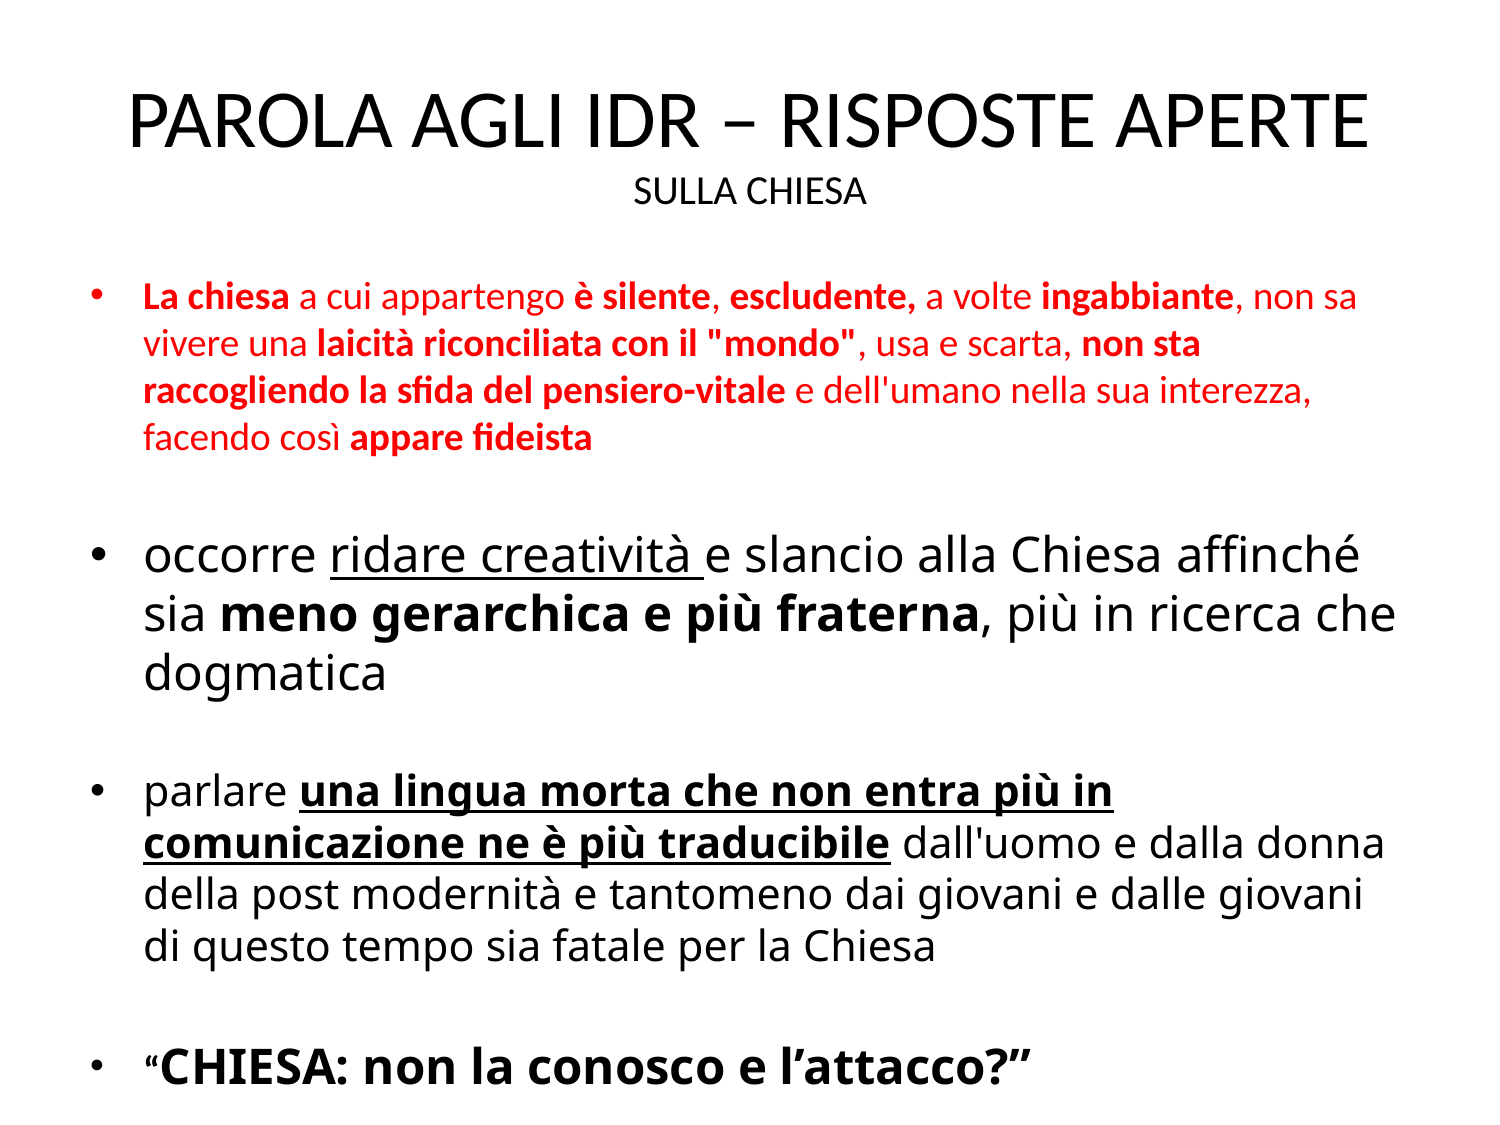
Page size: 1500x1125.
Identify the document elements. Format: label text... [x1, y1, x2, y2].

title PAROLA AGLI IDR – RISPOSTE APERTE SULLA CHIESA [75, 45, 1425, 233]
list La chiesa a cui appartengo è silente, escludente, a volte ingabbiante, non sa vivere una laicità riconciliata con il "mondo", usa e scarta, non sta raccogliendo la sfida del pensiero-vitale e dell'umano nella sua interezza, facendo così appare fideista occorre ridare creatività e slancio alla Chiesa affinché sia meno gerarchica e più fraterna, più in ricerca che dogmatica parlare una lingua morta che non entra più in comunicazione ne è più traducibile dall'uomo e dalla donna della post modernità e tantomeno dai giovani e dalle giovani di questo tempo sia fatale per la Chiesa “CHIESA: non la conosco e l’attacco?” [75, 262, 1425, 1106]
